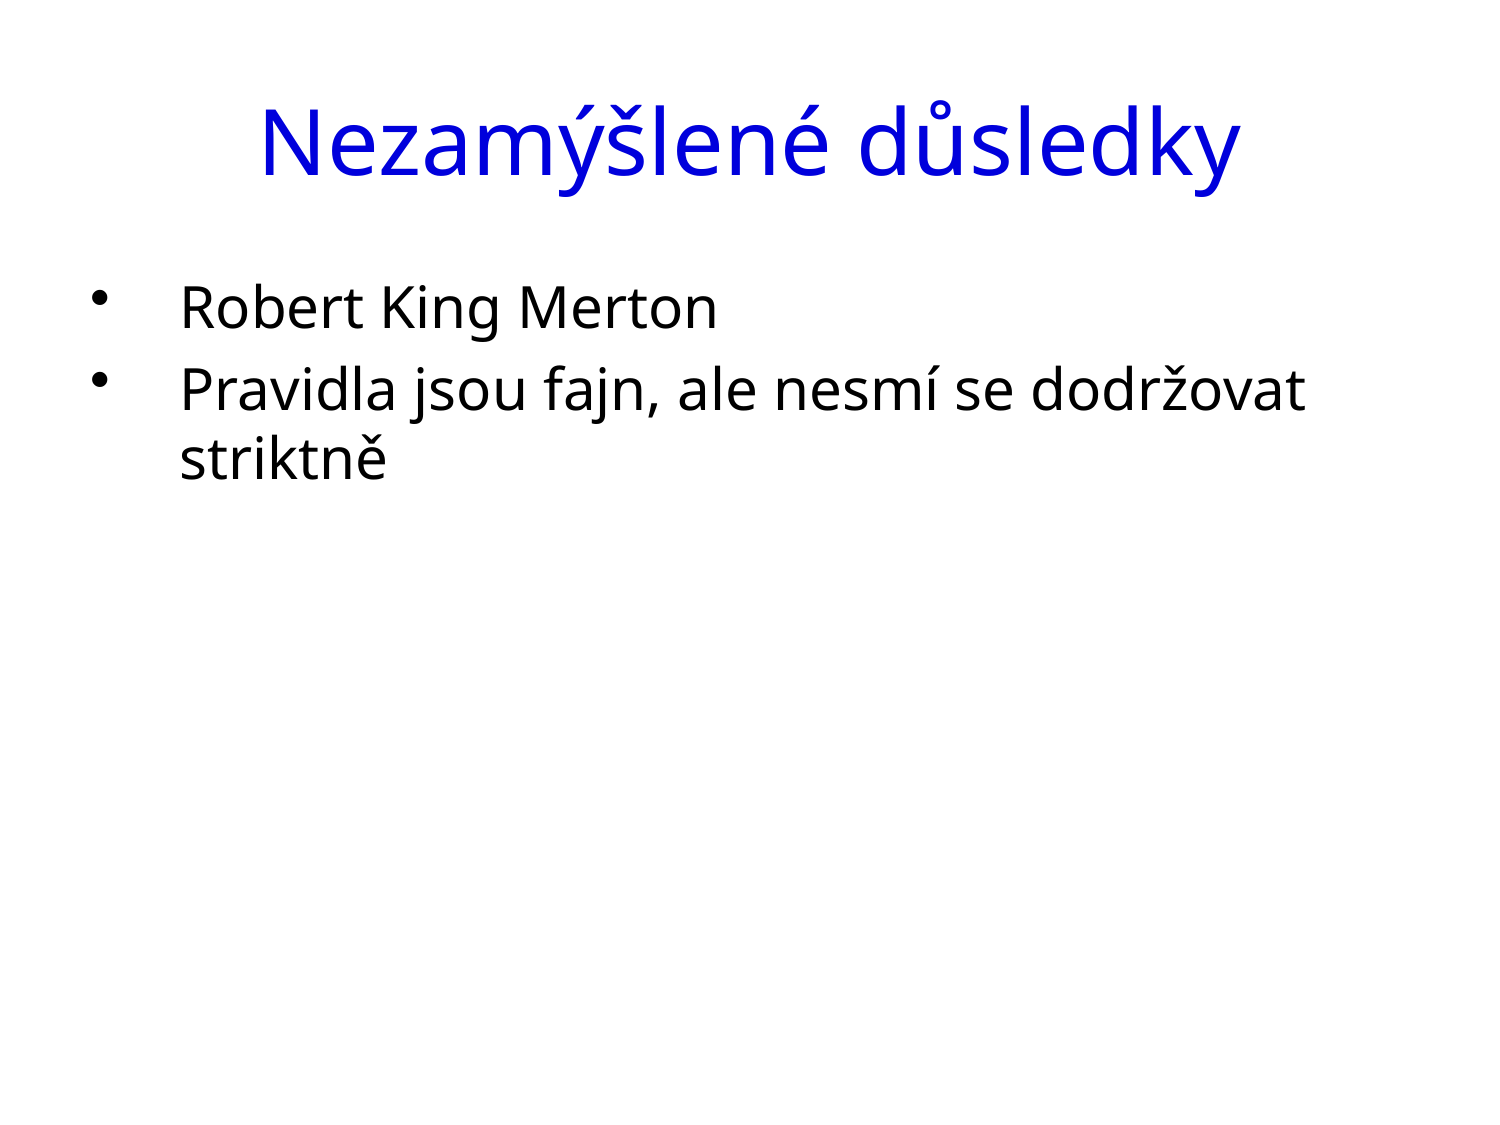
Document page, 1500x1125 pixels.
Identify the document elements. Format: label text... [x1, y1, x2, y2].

title Nezamýšlené důsledky [74, 44, 1426, 233]
list Robert King Merton Pravidla jsou fajn, ale nesmí se dodržovat striktně [74, 262, 1426, 1006]
